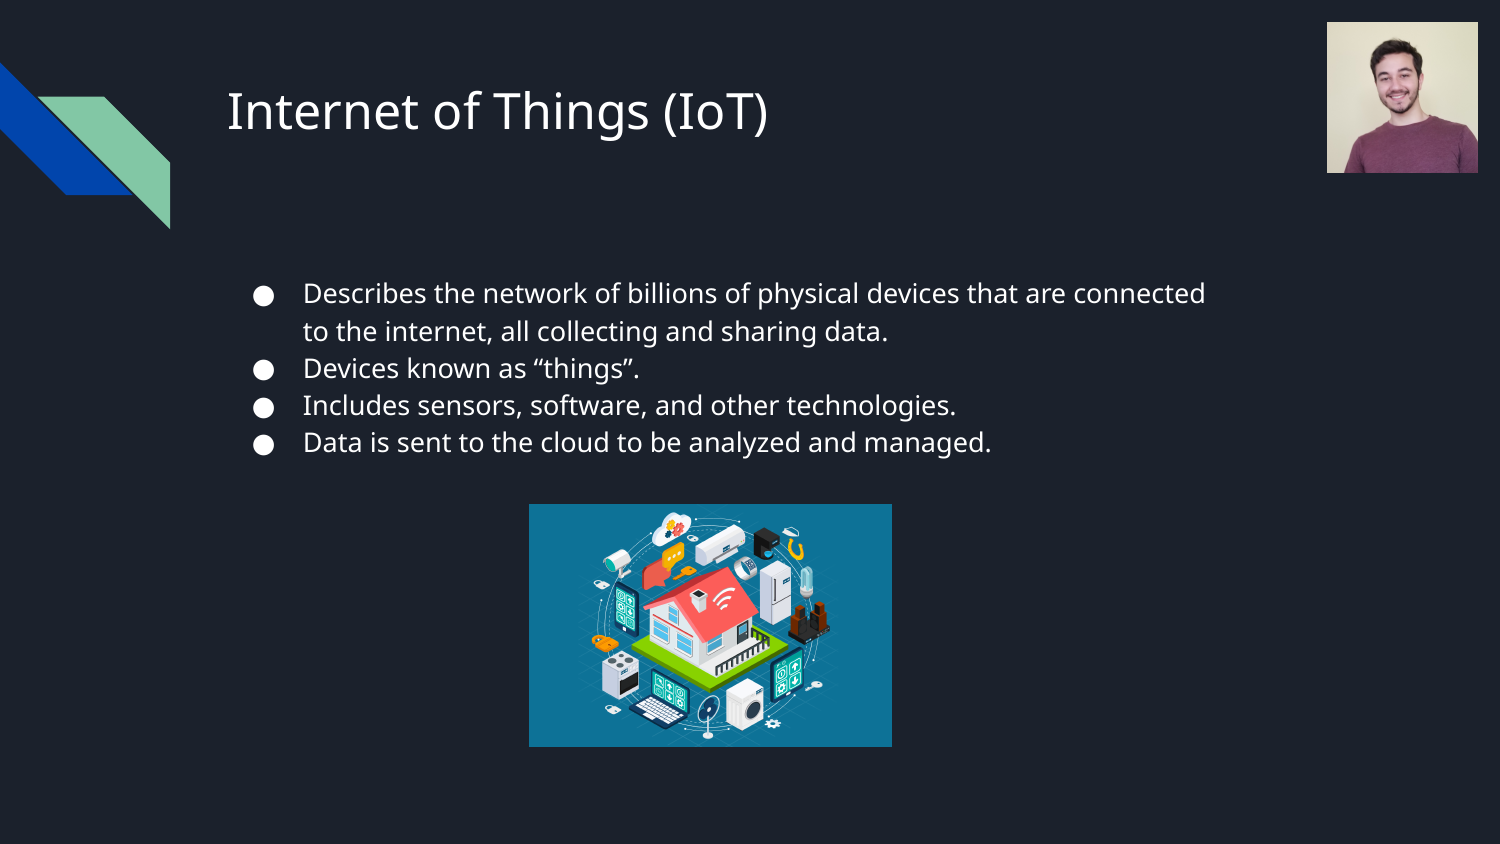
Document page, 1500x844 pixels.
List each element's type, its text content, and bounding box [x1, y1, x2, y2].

picture [528, 504, 893, 747]
list Describes the network of billions of physical devices that are connected to the internet, all collecting and sharing data. Devices known as “things”. Includes sensors, software, and other technologies. Data is sent to the cloud to be analyzed and managed. [212, 257, 1249, 735]
title Internet of Things (IoT) [212, 64, 1368, 215]
picture [1327, 22, 1478, 173]
